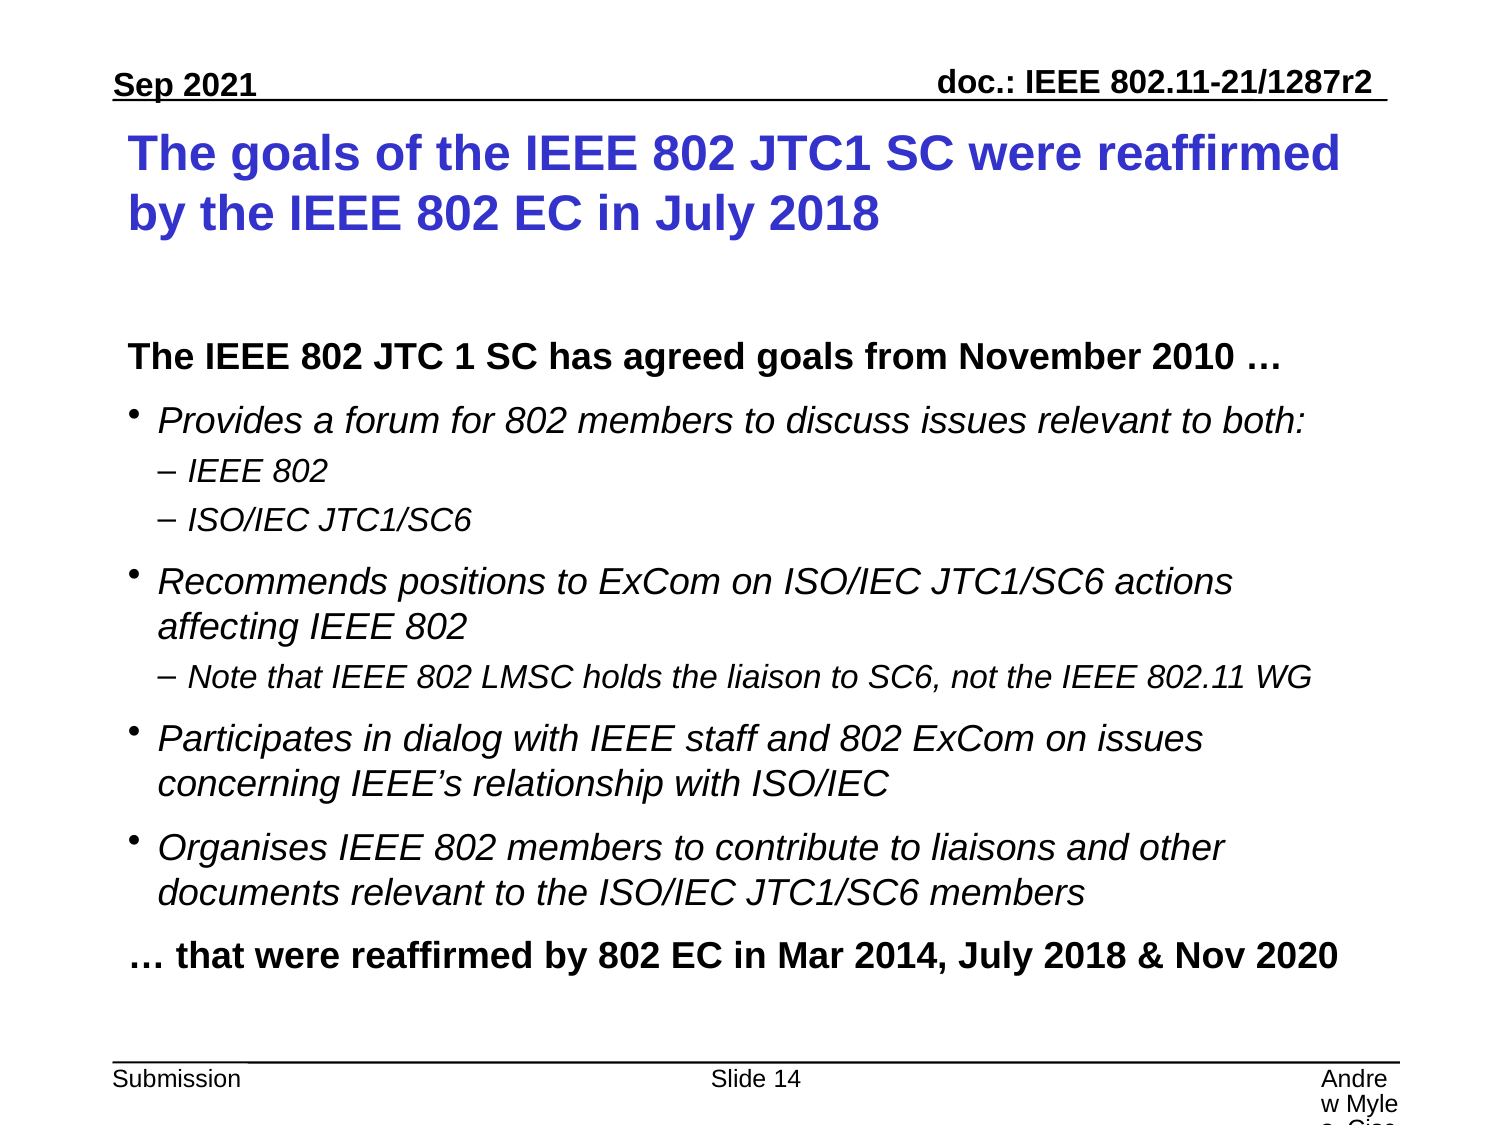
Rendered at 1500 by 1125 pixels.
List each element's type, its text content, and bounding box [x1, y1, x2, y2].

title The goals of the IEEE 802 JTC1 SC were reaffirmed by the IEEE 802 EC in July 2018 [112, 112, 1388, 288]
footer Andrew Myles, Cisco [1320, 1061, 1402, 1093]
slide_number Slide 14 [709, 1061, 803, 1093]
list The IEEE 802 JTC 1 SC has agreed goals from November 2010 … Provides a forum for 802 members to discuss issues relevant to both: IEEE 802 ISO/IEC JTC1/SC6 Recommends positions to ExCom on ISO/IEC JTC1/SC6 actions affecting IEEE 802 Note that IEEE 802 LMSC holds the liaison to SC6, not the IEEE 802.11 WG Participates in dialog with IEEE staff and 802 ExCom on issues concerning IEEE’s relationship with ISO/IEC Organises IEEE 802 members to contribute to liaisons and other documents relevant to the ISO/IEC JTC1/SC6 members … that were reaffirmed by 802 EC in Mar 2014, July 2018 & Nov 2020 [112, 324, 1388, 1000]
